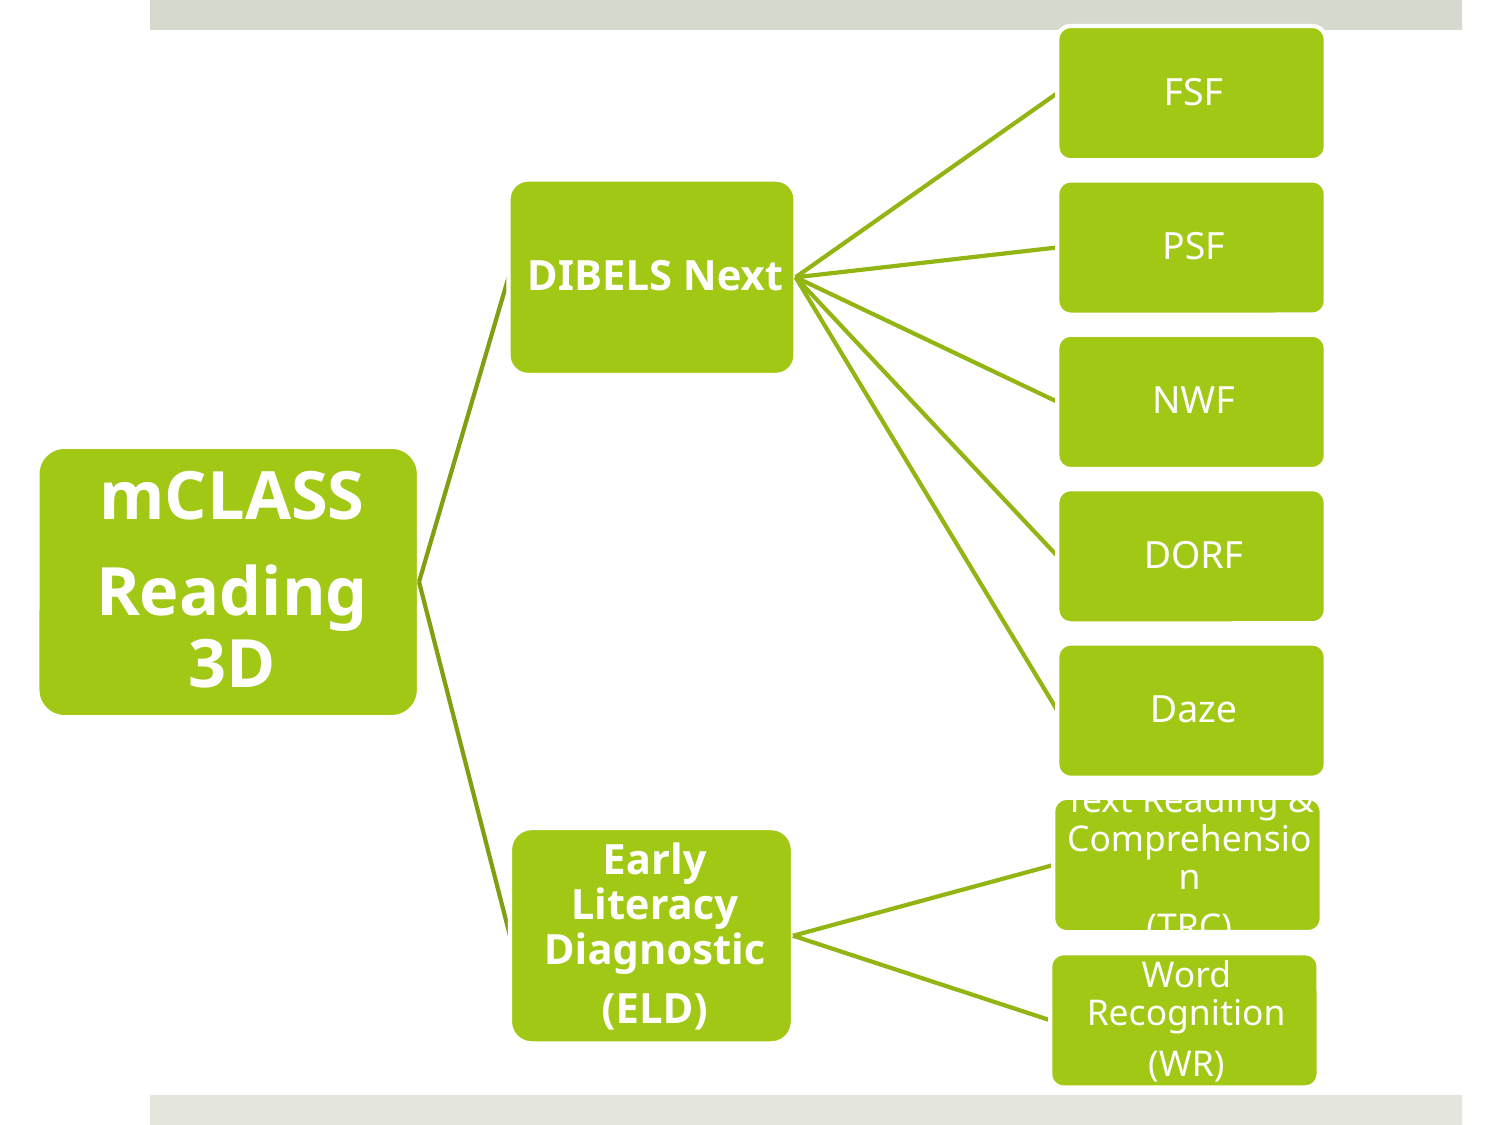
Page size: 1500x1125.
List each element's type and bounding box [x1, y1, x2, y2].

text_box [0, 24, 1500, 1088]
